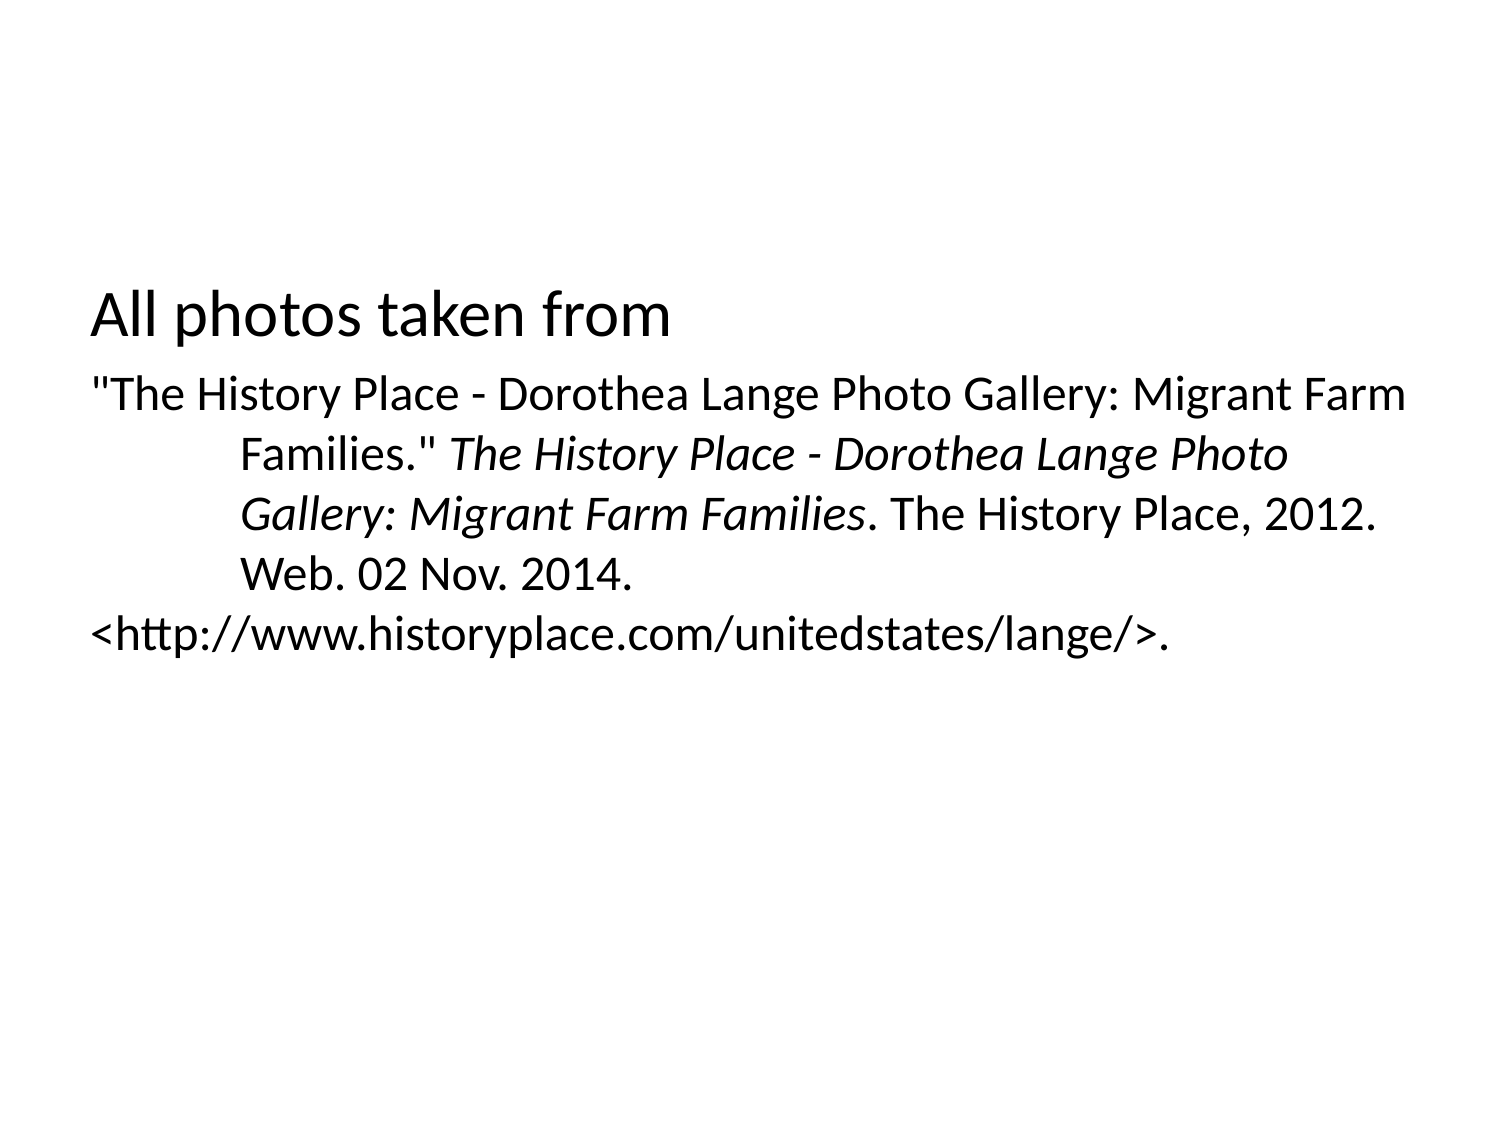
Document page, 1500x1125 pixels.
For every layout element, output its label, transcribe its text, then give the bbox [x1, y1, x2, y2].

list All photos taken from "The History Place - Dorothea Lange Photo Gallery: Migrant Farm Families." The History Place - Dorothea Lange Photo Gallery: Migrant Farm Families. The History Place, 2012. Web. 02 Nov. 2014. <http://www.historyplace.com/unitedstates/lange/>. [75, 262, 1425, 1005]
